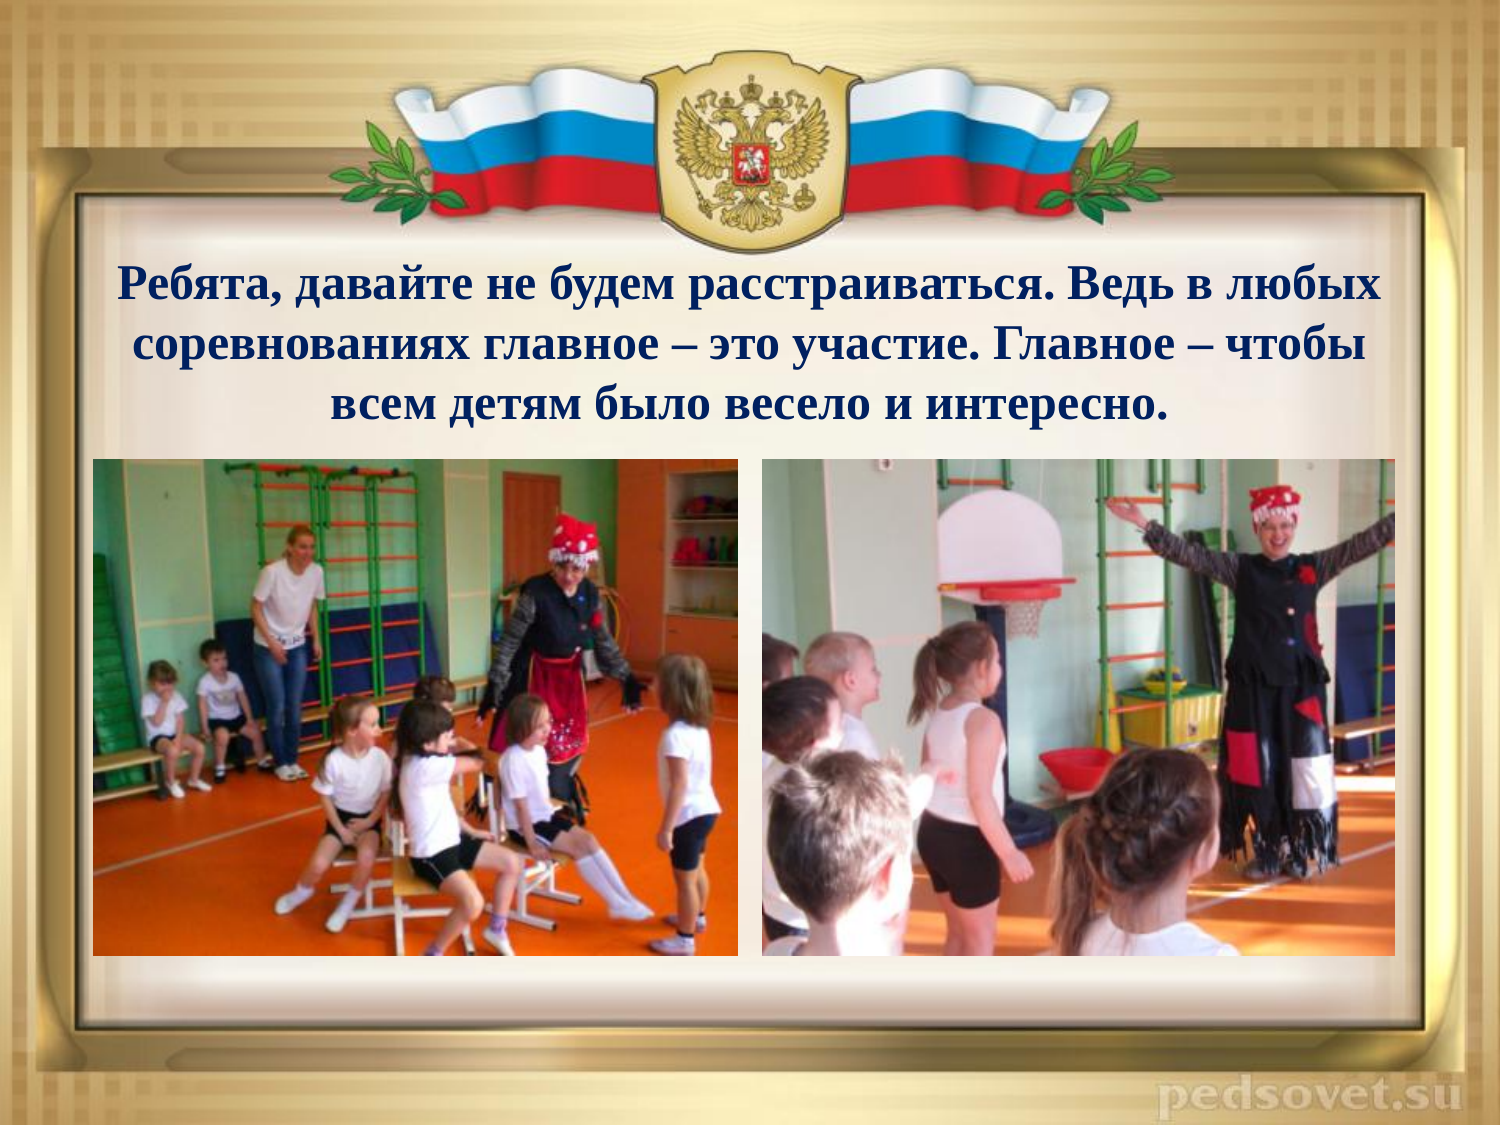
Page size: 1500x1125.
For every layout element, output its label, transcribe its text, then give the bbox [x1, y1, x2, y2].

picture [0, 0, 1500, 1125]
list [93, 458, 738, 957]
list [762, 458, 1395, 957]
title Ребята, давайте не будем расстраиваться. Ведь в любых соревнованиях главное – это участие. Главное – чтобы всем детям было весело и интересно. [74, 245, 1426, 434]
